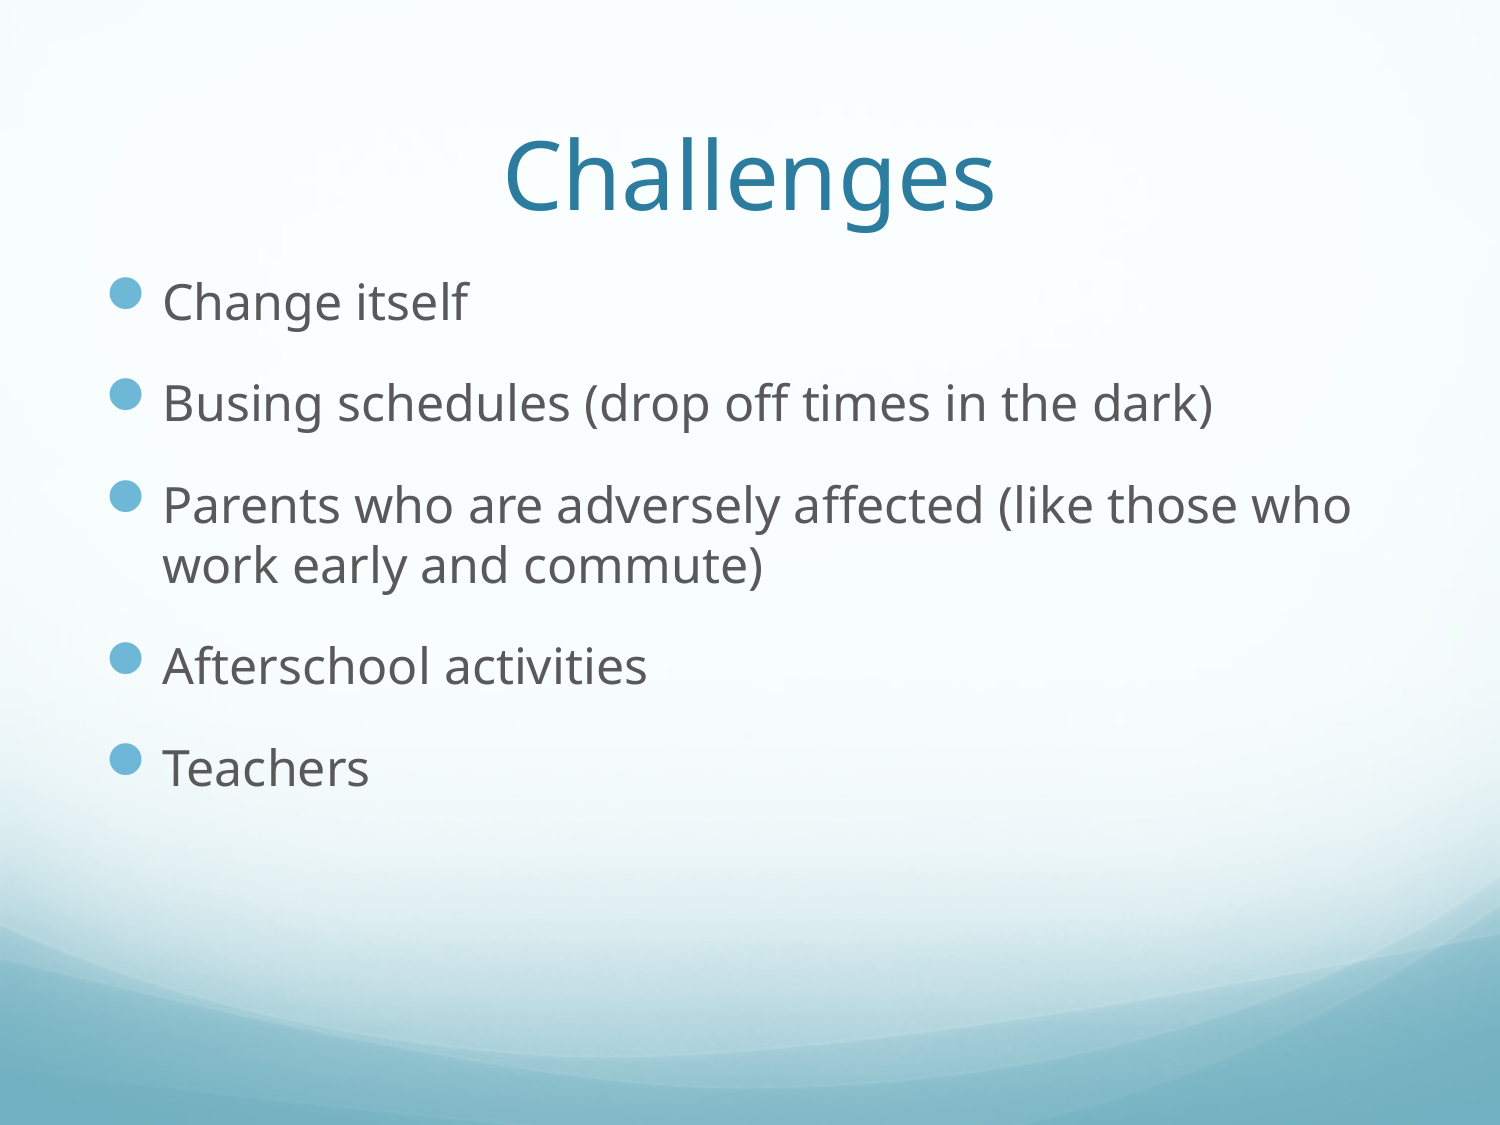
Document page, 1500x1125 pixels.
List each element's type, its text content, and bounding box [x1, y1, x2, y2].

list Change itself Busing schedules (drop off times in the dark) Parents who are adversely affected (like those who work early and commute) Afterschool activities Teachers [90, 262, 1410, 975]
title Challenges [90, 17, 1410, 237]
